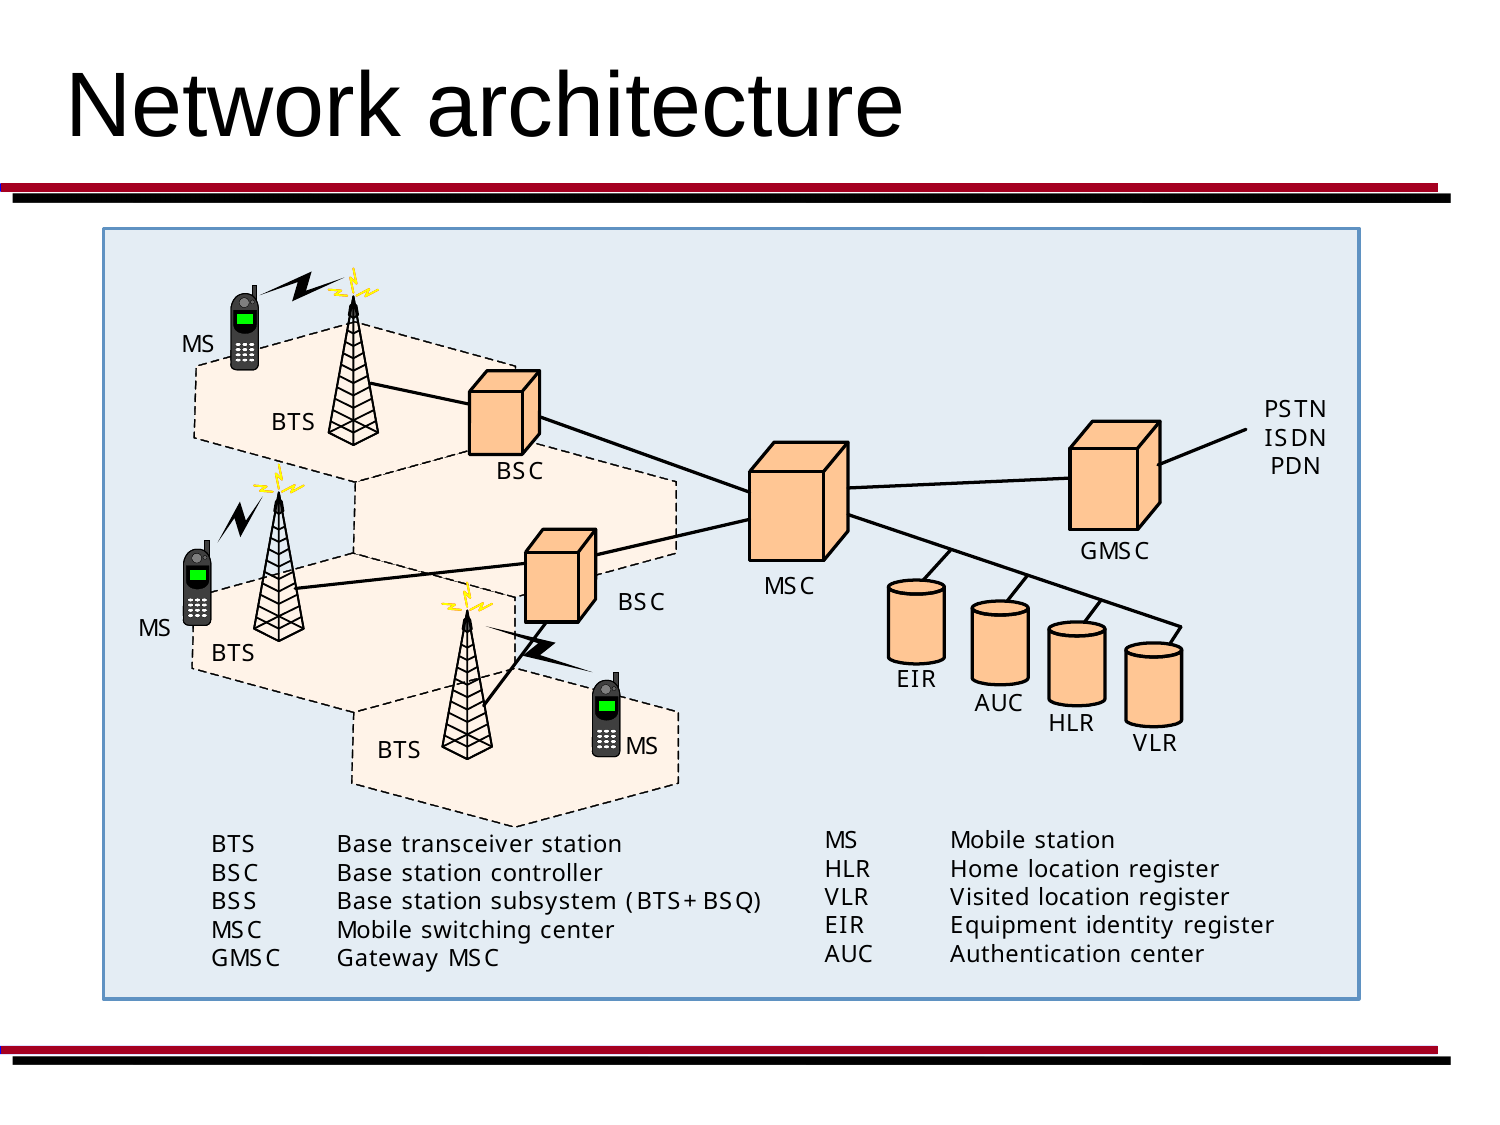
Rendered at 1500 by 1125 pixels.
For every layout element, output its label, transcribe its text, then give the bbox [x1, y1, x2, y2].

title Network architecture [50, 0, 1425, 200]
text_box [99, 224, 1363, 1003]
